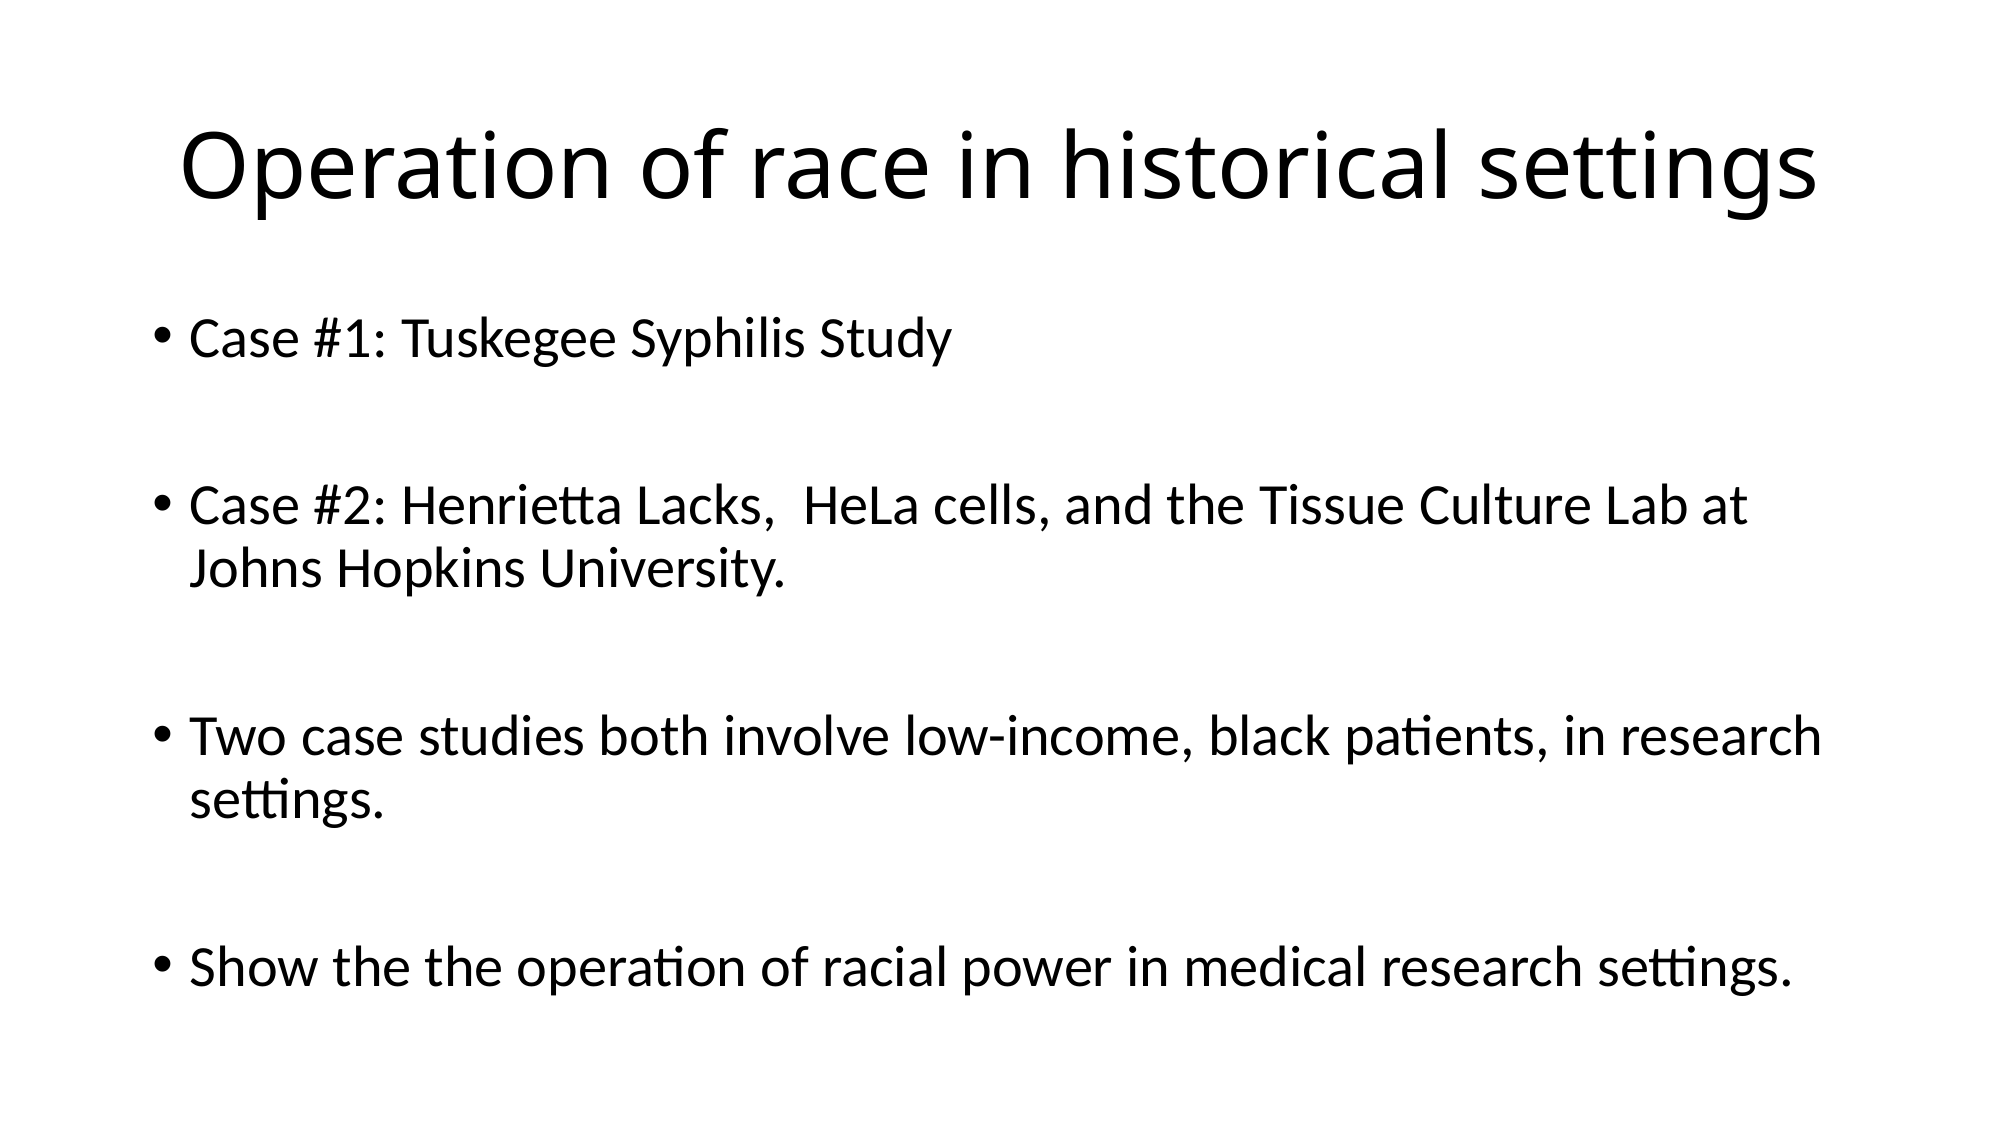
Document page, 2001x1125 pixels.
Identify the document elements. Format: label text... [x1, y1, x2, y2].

list Case #1: Tuskegee Syphilis Study Case #2: Henrietta Lacks, HeLa cells, and the Tissue Culture Lab at Johns Hopkins University. Two case studies both involve low-income, black patients, in research settings. Show the the operation of racial power in medical research settings. [137, 299, 1863, 1014]
title Operation of race in historical settings [137, 59, 1863, 278]
